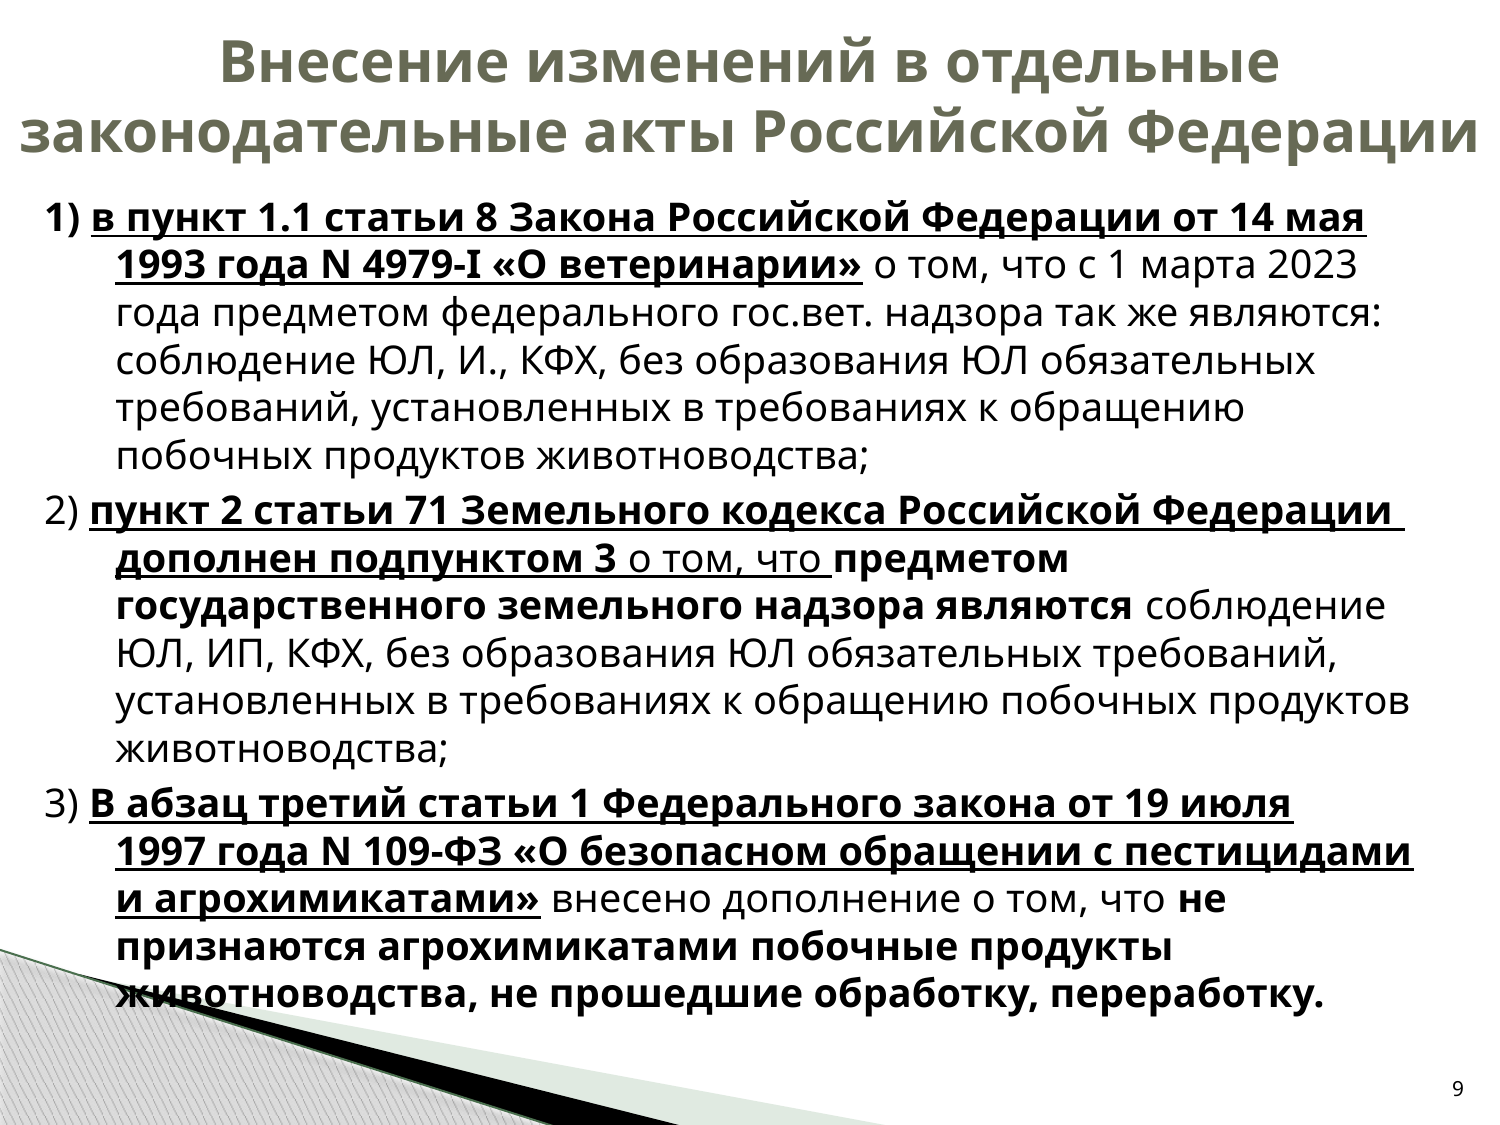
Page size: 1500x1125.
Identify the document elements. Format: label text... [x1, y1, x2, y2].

list 1) в пункт 1.1 статьи 8 Закона Российской Федерации от 14 мая 1993 года N 4979-I «О ветеринарии» о том, что с 1 марта 2023 года предметом федерального гос.вет. надзора так же являются: соблюдение ЮЛ, И., КФХ, без образования ЮЛ обязательных требований, установленных в требованиях к обращению побочных продуктов животноводства; 2) пункт 2 статьи 71 Земельного кодекса Российской Федерации дополнен подпунктом 3 о том, что предметом государственного земельного надзора являются соблюдение ЮЛ, ИП, КФХ, без образования ЮЛ обязательных требований, установленных в требованиях к обращению побочных продуктов животноводства; 3) В абзац третий статьи 1 Федерального закона от 19 июля 1997 года N 109-ФЗ «О безопасном обращении с пестицидами и агрохимикатами» внесено дополнение о том, что не признаются агрохимикатами побочные продукты животноводства, не прошедшие обработку, переработку. [29, 188, 1459, 1038]
title Внесение изменений в отдельные законодательные акты Российской Федерации [0, 0, 1500, 188]
slide_number 9 [1418, 1051, 1479, 1112]
